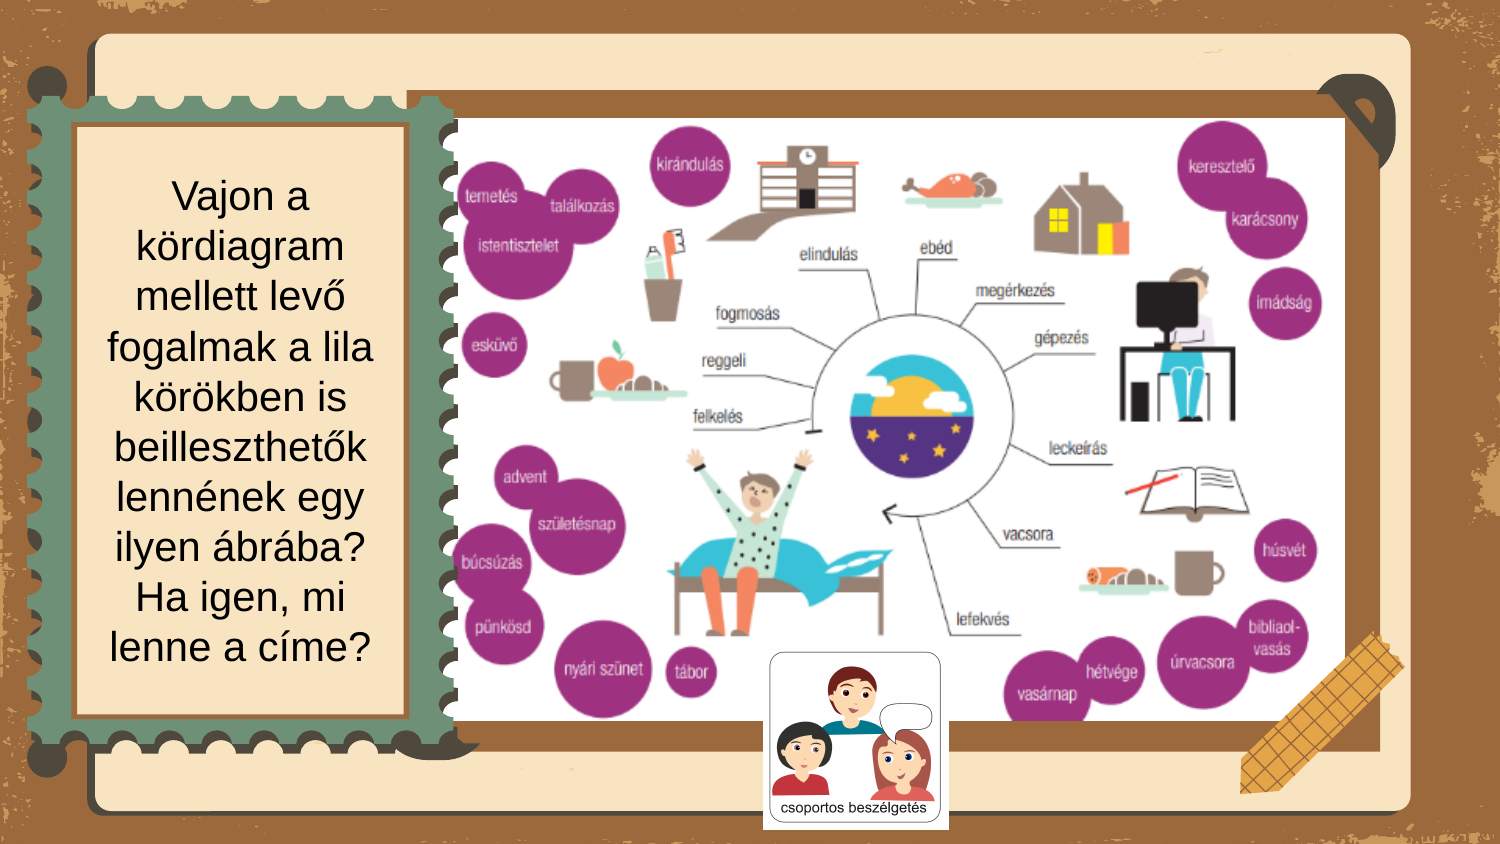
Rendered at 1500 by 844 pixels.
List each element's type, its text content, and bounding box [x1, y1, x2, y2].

text_box [27, 741, 68, 778]
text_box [1207, 669, 1426, 771]
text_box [392, 649, 758, 769]
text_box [0, 209, 572, 641]
text_box Vajon a kördiagram mellett levő fogalmak a lila körökben is beilleszthetők lennének egy ilyen ábrába? Ha igen, mi lenne a címe? [87, 161, 387, 207]
text_box Vajon a kördiagram mellett levő fogalmak a lila körökben is beilleszthetők lennének egy ilyen ábrába? Ha igen, mi lenne a címe? [87, 649, 387, 677]
picture [441, 118, 1345, 830]
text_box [392, 73, 1396, 668]
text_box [952, 729, 1202, 769]
